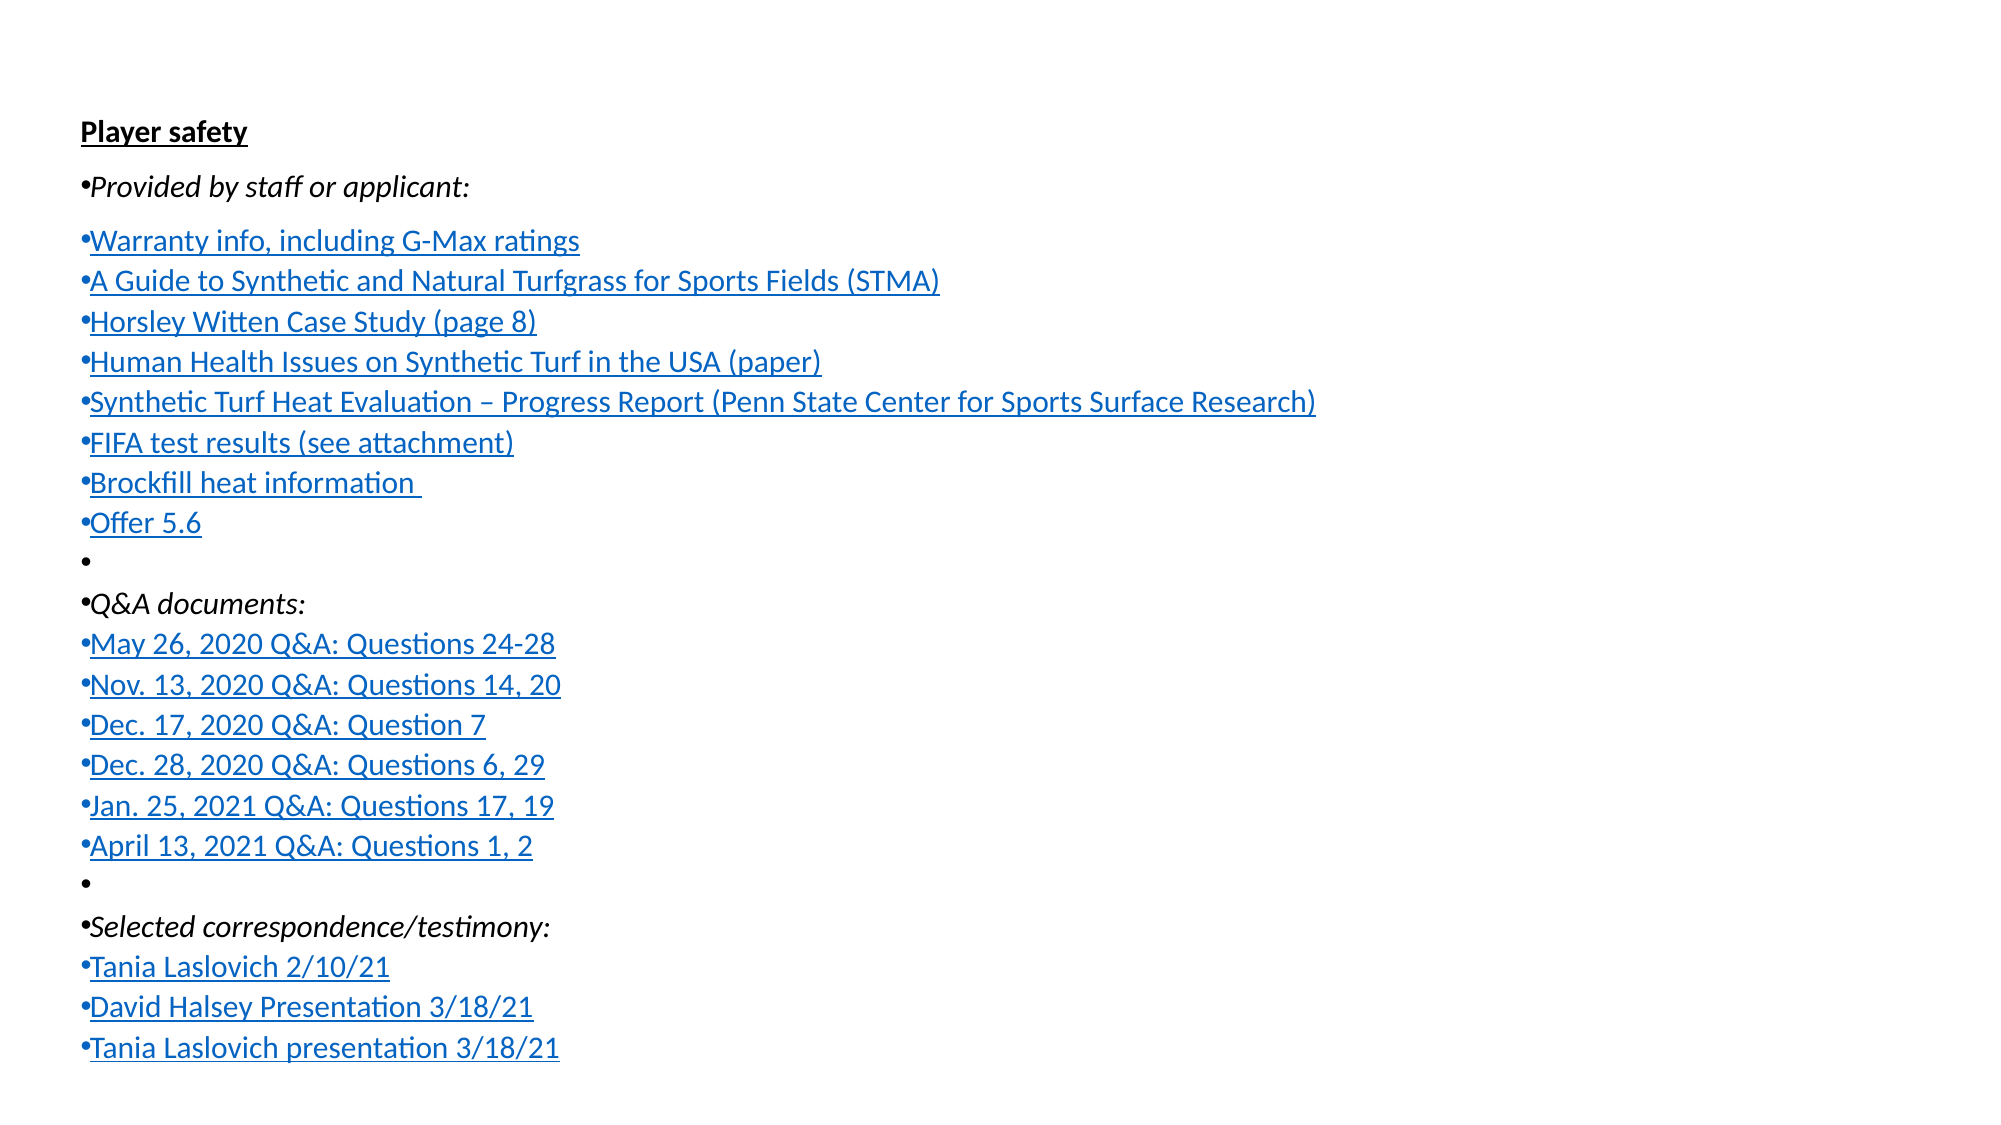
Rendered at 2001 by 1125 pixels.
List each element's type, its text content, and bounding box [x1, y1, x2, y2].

list Player safety Provided by staff or applicant: Warranty info, including G-Max ratings A Guide to Synthetic and Natural Turfgrass for Sports Fields (STMA) Horsley Witten Case Study (page 8) Human Health Issues on Synthetic Turf in the USA (paper) Synthetic Turf Heat Evaluation – Progress Report (Penn State Center for Sports Surface Research) FIFA test results (see attachment) Brockfill heat information Offer 5.6 Q&A documents: May 26, 2020 Q&A: Questions 24-28 Nov. 13, 2020 Q&A: Questions 14, 20 Dec. 17, 2020 Q&A: Question 7 Dec. 28, 2020 Q&A: Questions 6, 29 Jan. 25, 2021 Q&A: Questions 17, 19 April 13, 2021 Q&A: Questions 1, 2 Selected correspondence/testimony: Tania Laslovich 2/10/21 David Halsey Presentation 3/18/21 Tania Laslovich presentation 3/18/21 [65, 101, 1863, 1075]
